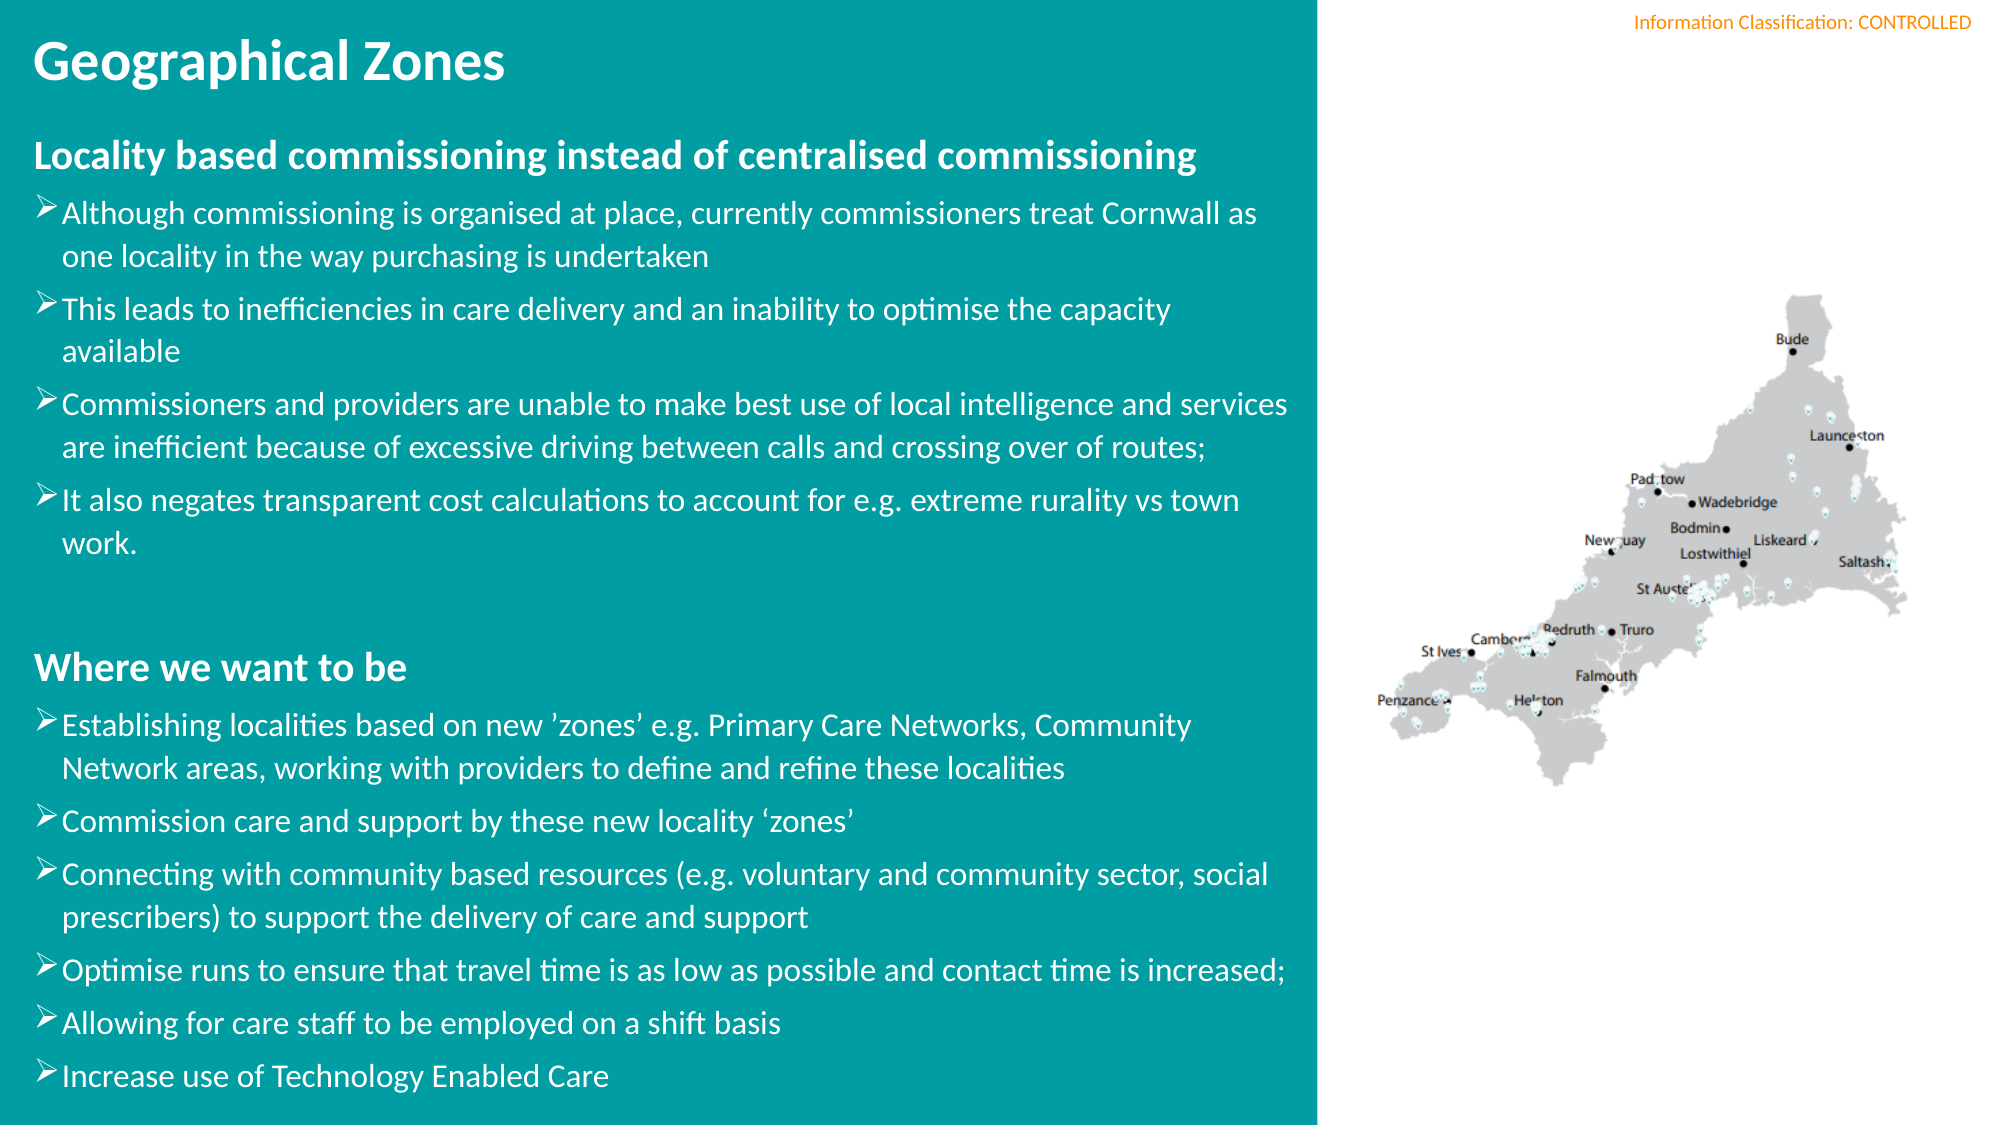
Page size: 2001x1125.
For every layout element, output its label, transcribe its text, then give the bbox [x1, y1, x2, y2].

text_box [0, 0, 1318, 1125]
title Geographical Zones [18, 0, 1189, 116]
picture [1378, 267, 1916, 787]
list Locality based commissioning instead of centralised commissioning Although commissioning is organised at place, currently commissioners treat Cornwall as one locality in the way purchasing is undertaken This leads to inefficiencies in care delivery and an inability to optimise the capacity available Commissioners and providers are unable to make best use of local intelligence and services are inefficient because of excessive driving between calls and crossing over of routes; It also negates transparent cost calculations to account for e.g. extreme rurality vs town work. Where we want to be Establishing localities based on new ’zones’ e.g. Primary Care Networks, Community Network areas, working with providers to define and refine these localities Commission care and support by these new locality ‘zones’ Connecting with community based resources (e.g. voluntary and community sector, social prescribers) to support the delivery of care and support Optimise runs to ensure that travel time is as low as possible and contact time is increased; Allowing for care staff to be employed on a shift basis Increase use of Technology Enabled Care [18, 116, 1309, 1071]
